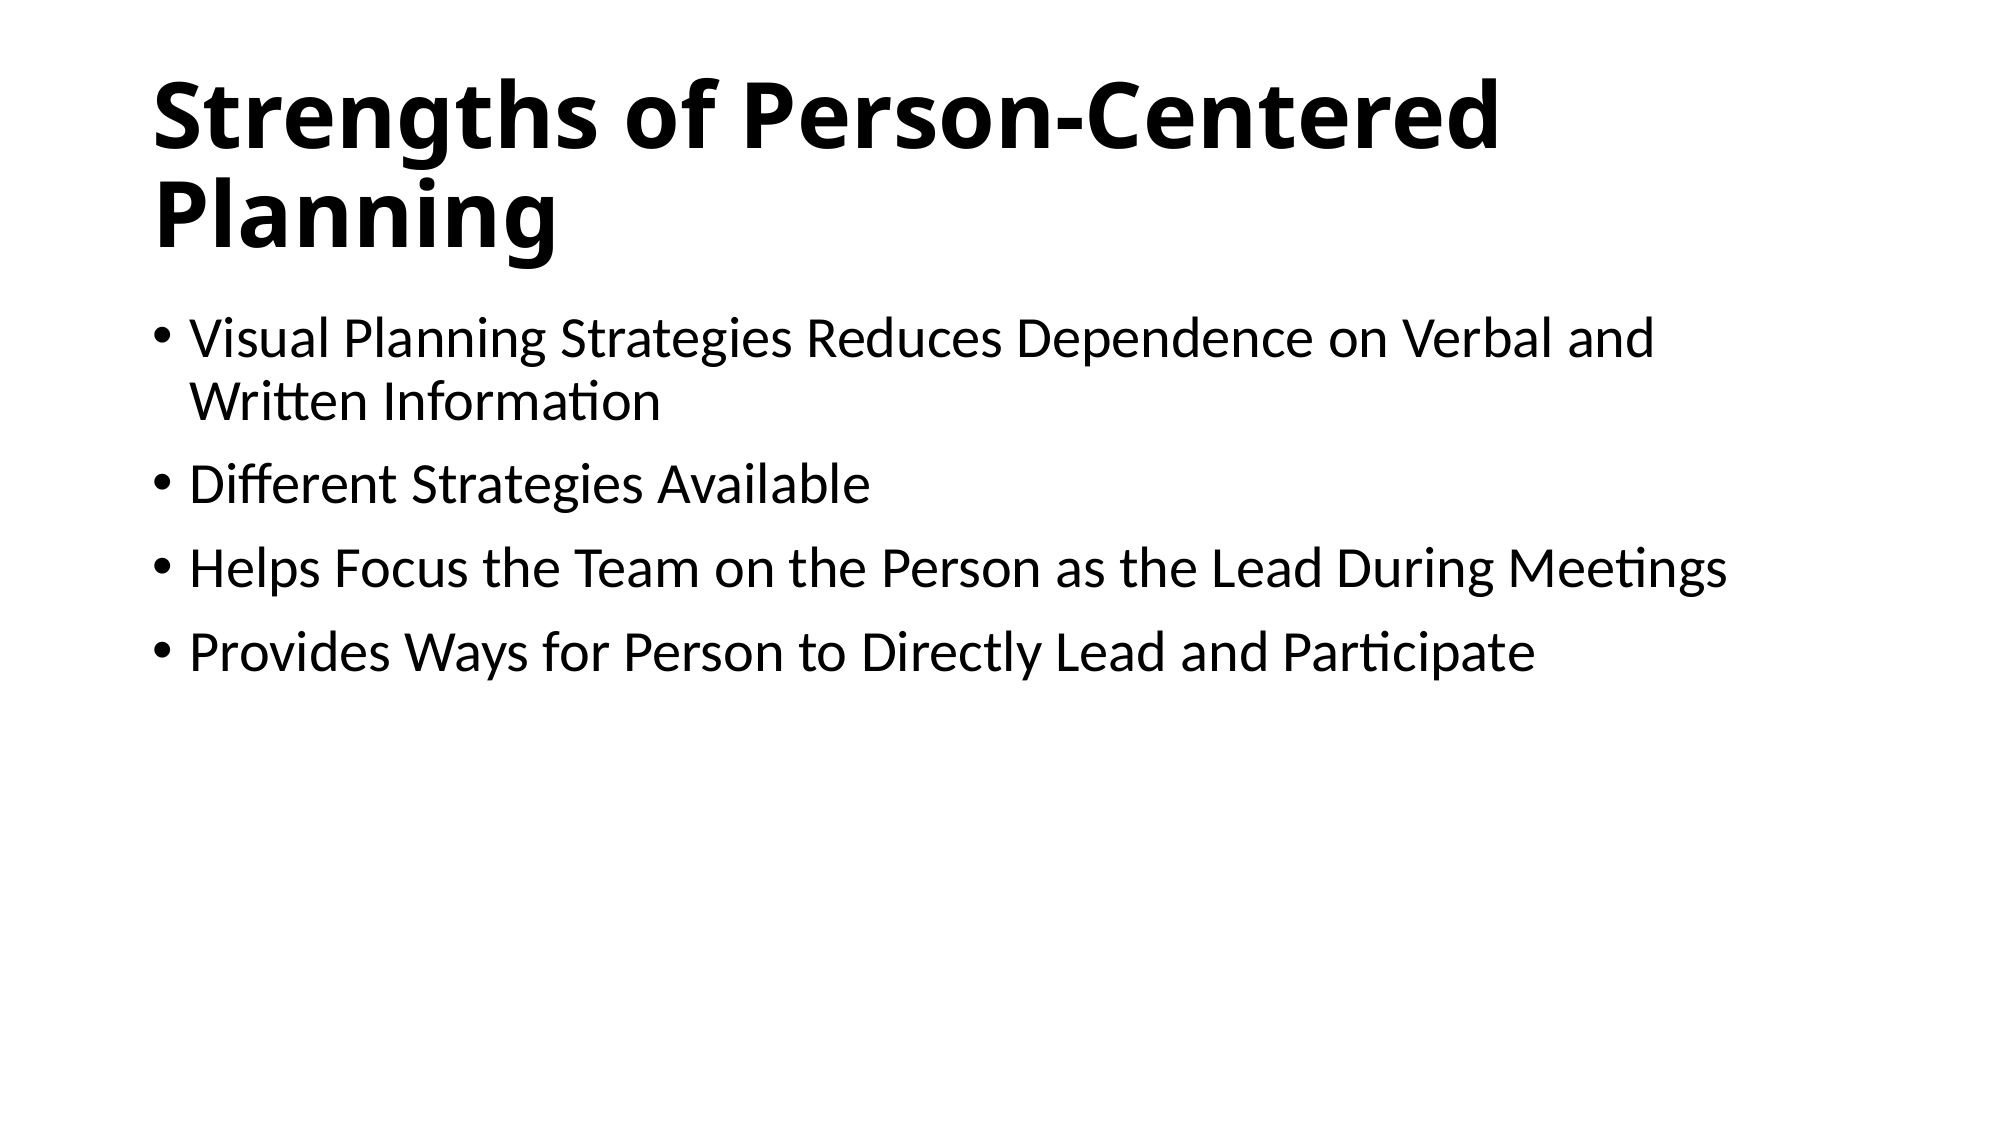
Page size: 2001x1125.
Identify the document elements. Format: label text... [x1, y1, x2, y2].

list Visual Planning Strategies Reduces Dependence on Verbal and Written Information Different Strategies Available Helps Focus the Team on the Person as the Lead During Meetings Provides Ways for Person to Directly Lead and Participate [137, 299, 1863, 1014]
title Strengths of Person-Centered Planning [137, 59, 1863, 278]
